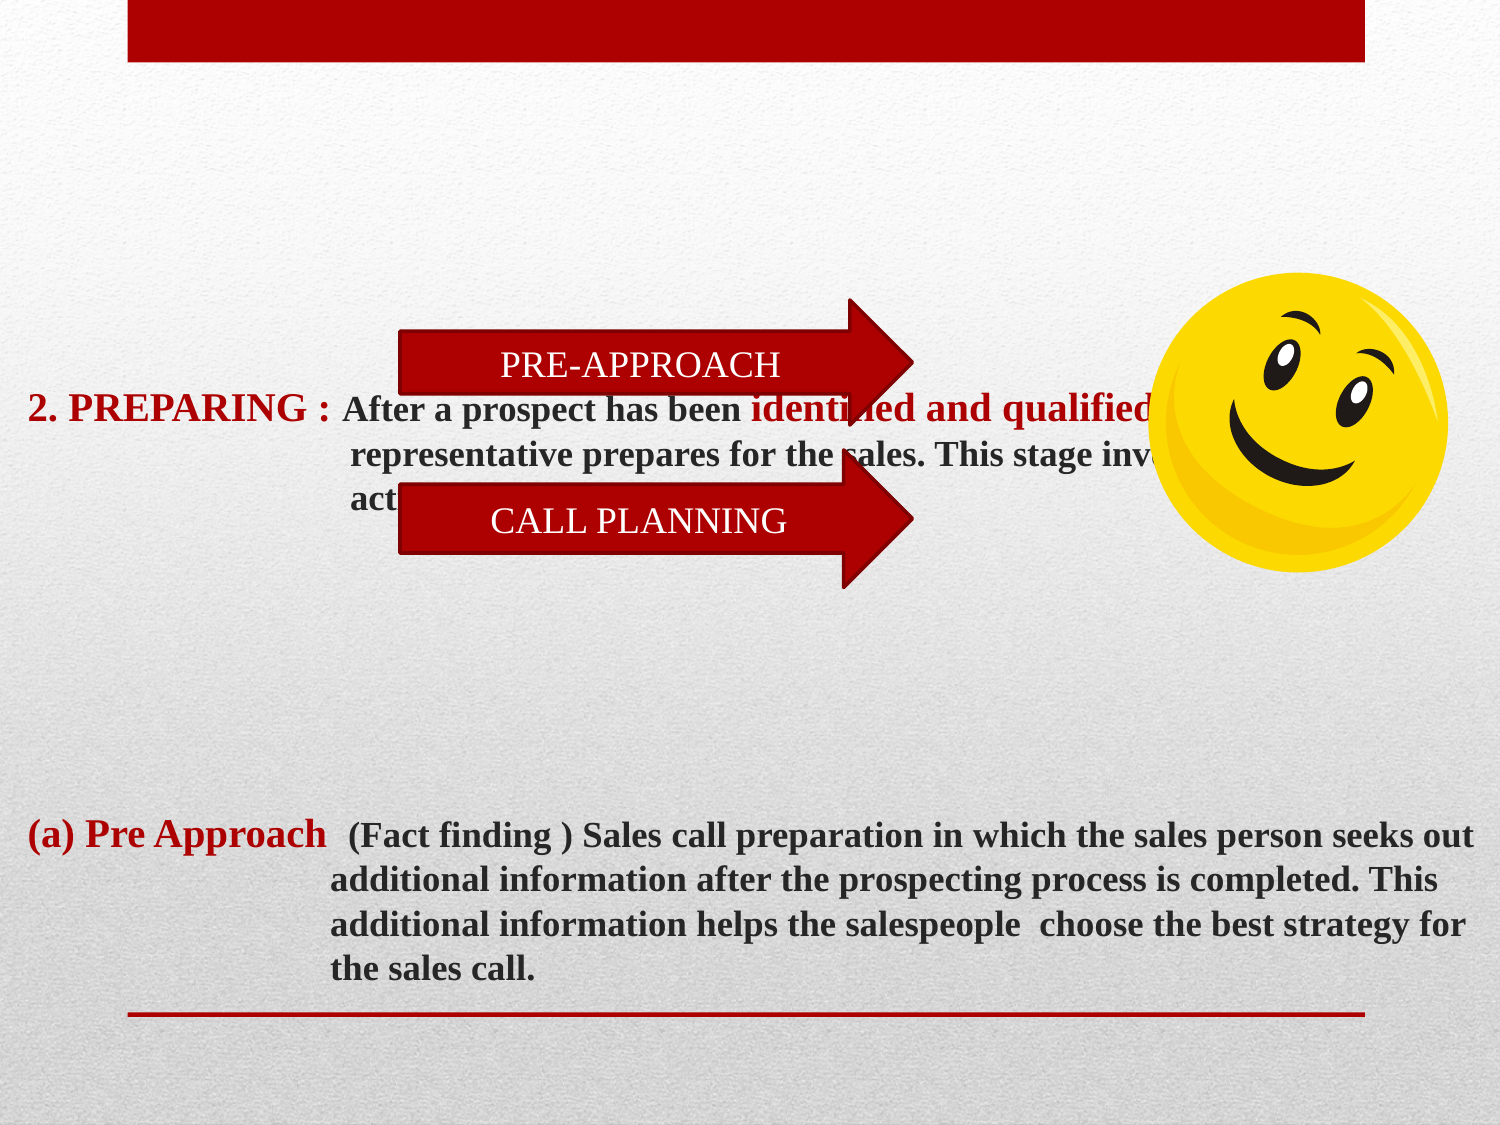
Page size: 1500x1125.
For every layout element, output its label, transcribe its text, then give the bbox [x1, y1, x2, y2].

text_box PRE-APPROACH [398, 298, 914, 427]
list 2. PREPARING : After a prospect has been identified and qualified, the sales representative prepares for the sales. This stage involves the two key activities of (a) Pre Approach (Fact finding ) Sales call preparation in which the sales person seeks out additional information after the prospecting process is completed. This additional information helps the salespeople choose the best strategy for the sales call. [12, 87, 1500, 1000]
picture [1147, 271, 1449, 574]
text_box CALL PLANNING [398, 448, 914, 590]
